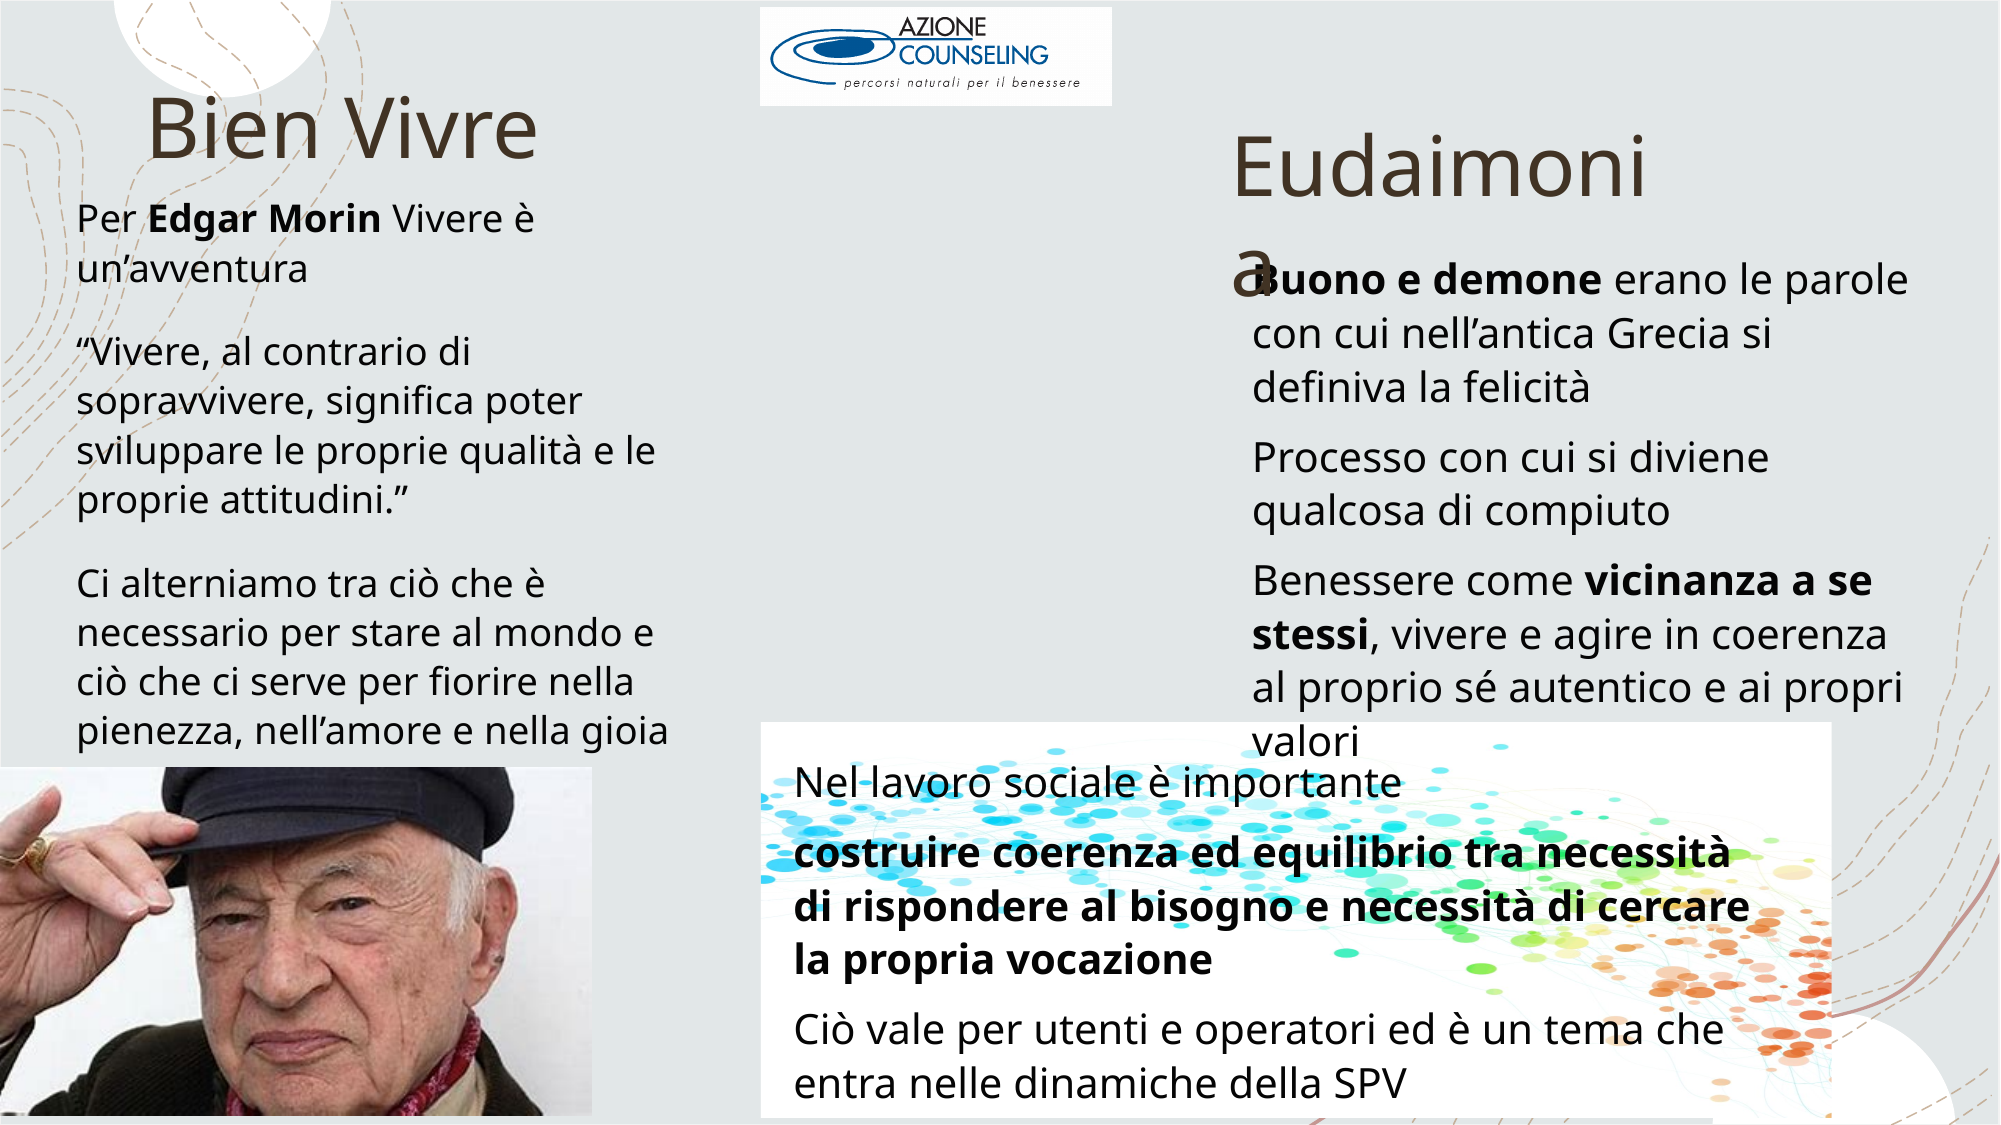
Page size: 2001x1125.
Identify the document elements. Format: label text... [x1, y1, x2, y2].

picture [0, 767, 592, 1116]
text_box Nel lavoro sociale è importante costruire coerenza ed equilibrio tra necessità di rispondere al bisogno e necessità di cercare la propria vocazione Ciò vale per utenti e operatori ed è un tema che entra nelle dinamiche della SPV [1495, 744, 1780, 1115]
subtitle Per Edgar Morin Vivere è un’avventura “Vivere, al contrario di sopravvivere, significa poter sviluppare le proprie qualità e le proprie attitudini.” Ci alterniamo tra ciò che è necessario per stare al mondo e ciò che ci serve per fiorire nella pienezza, nell’amore e nella gioia [61, 183, 729, 769]
picture [760, 7, 1112, 106]
text_box Eudaimonia [1215, 105, 1702, 321]
text_box Nel lavoro sociale è importante costruire coerenza ed equilibrio tra necessità di rispondere al bisogno e necessità di cercare la propria vocazione Ciò vale per utenti e operatori ed è un tema che entra nelle dinamiche della SPV [778, 744, 1098, 1115]
text_box Buono e demone erano le parole con cui nell’antica Grecia si definiva la felicità Processo con cui si diviene qualcosa di compiuto Benessere come vicinanza a se stessi, vivere e agire in coerenza al proprio sé autentico e ai propri valori [1237, 242, 1939, 772]
title Bien Vivre [130, 65, 574, 183]
picture [762, 383, 1831, 1125]
